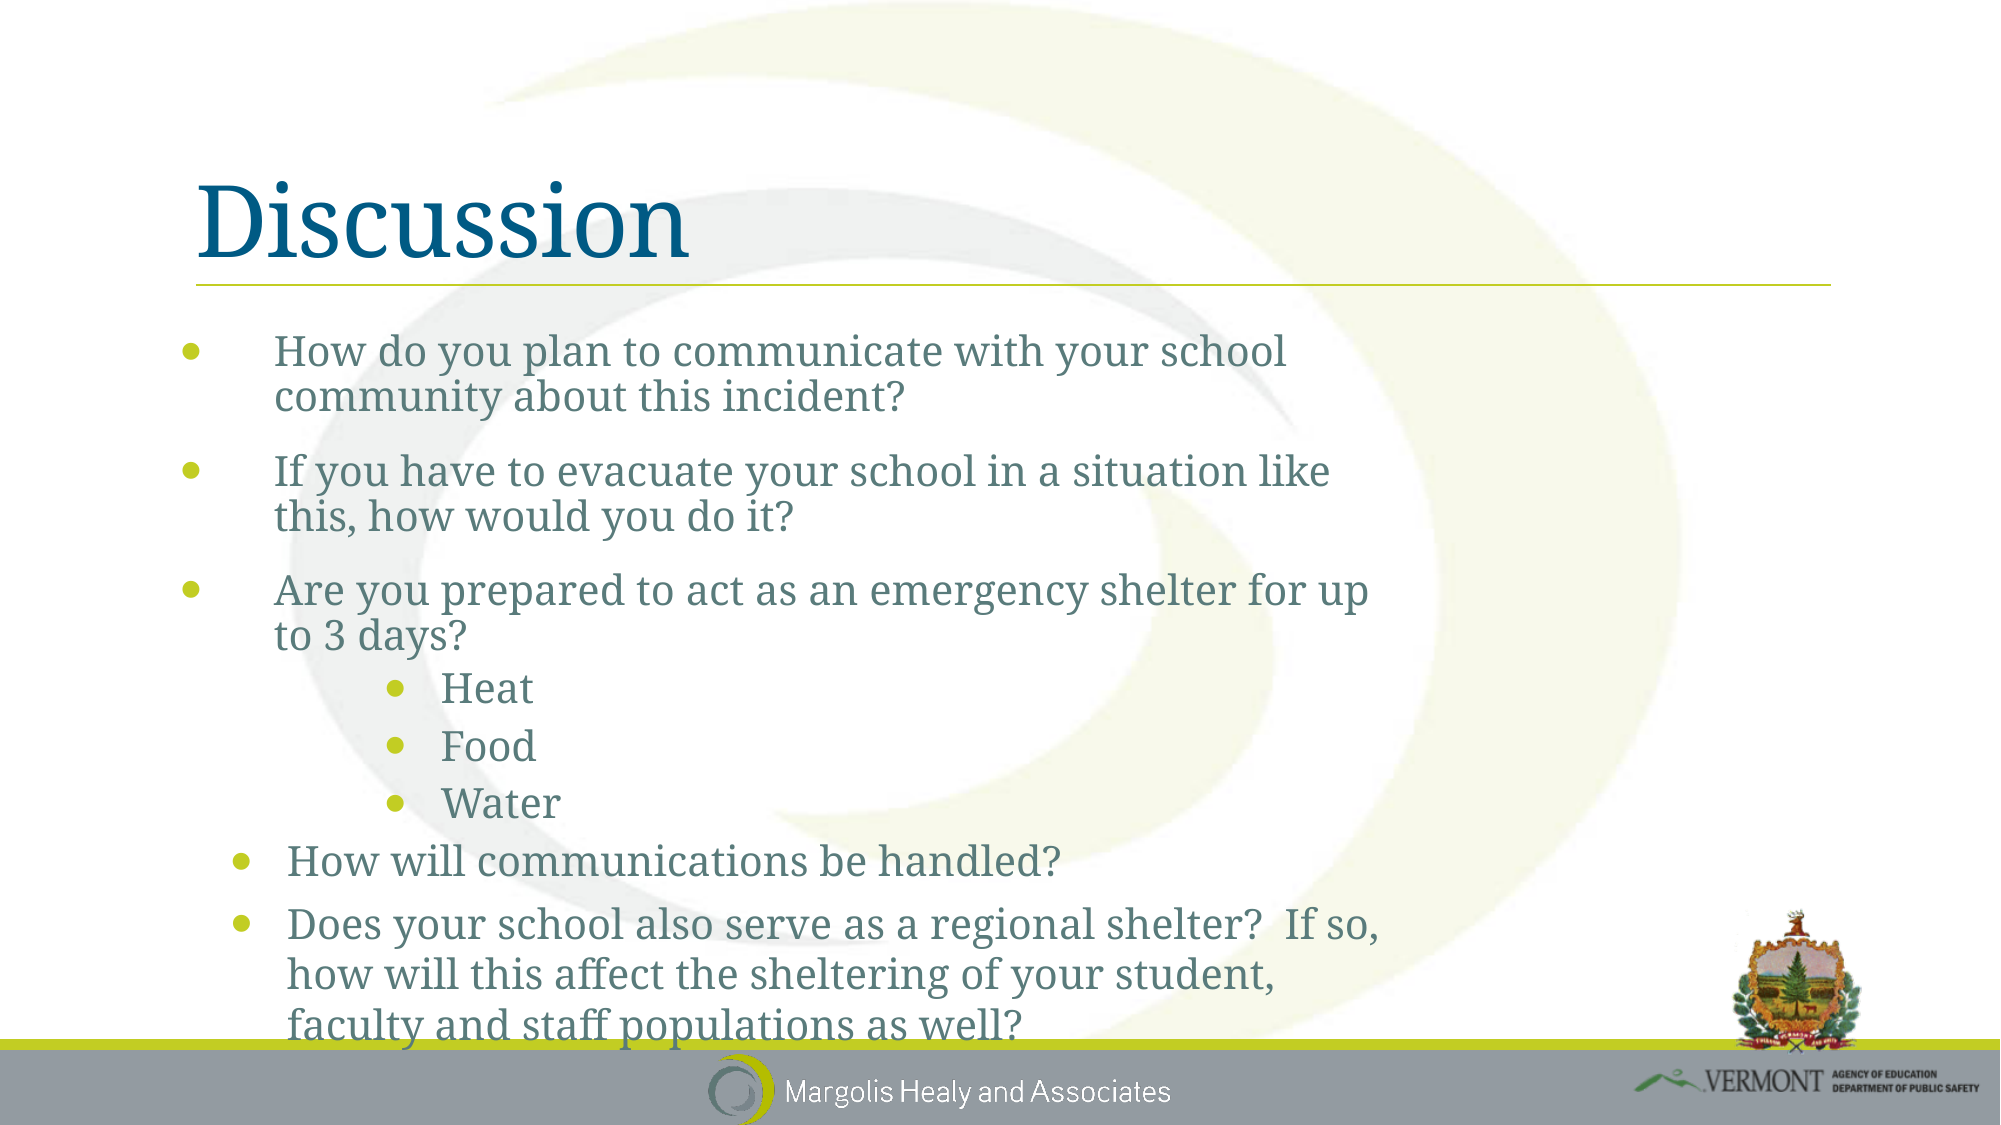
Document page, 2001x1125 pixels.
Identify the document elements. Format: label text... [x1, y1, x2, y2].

title Discussion [180, 47, 1830, 285]
picture [0, 0, 2001, 1125]
list How do you plan to communicate with your school community about this incident? If you have to evacuate your school in a situation like this, how would you do it? Are you prepared to act as an emergency shelter for up to 3 days? Heat Food Water How will communications be handled? Does your school also serve as a regional shelter? If so, how will this affect the sheltering of your student, faculty and staff populations as well? [180, 248, 1388, 1125]
